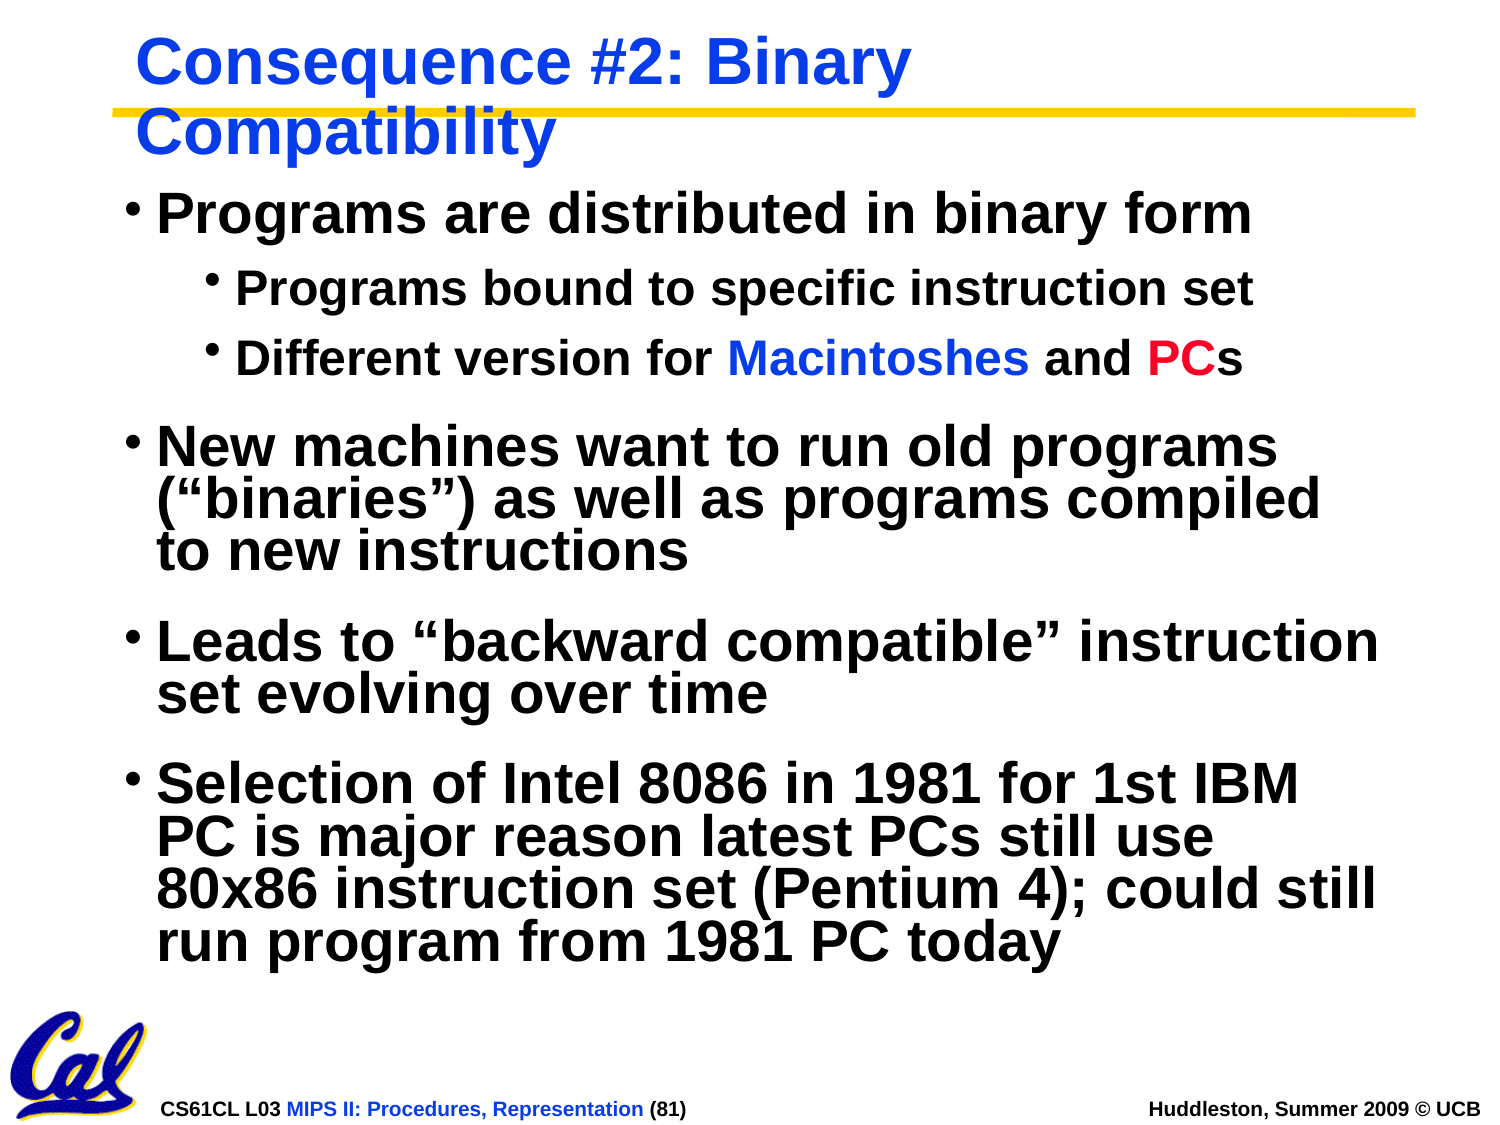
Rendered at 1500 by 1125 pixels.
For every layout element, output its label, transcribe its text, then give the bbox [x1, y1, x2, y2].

title Consequence #2: Binary Compatibility [124, 24, 1066, 104]
list Programs are distributed in binary form Programs bound to specific instruction set Different version for Macintoshes and PCs New machines want to run old programs (“binaries”) as well as programs compiled to new instructions Leads to “backward compatible” instruction set evolving over time Selection of Intel 8086 in 1981 for 1st IBM PC is major reason latest PCs still use 80x86 instruction set (Pentium 4); could still run program from 1981 PC today [111, 186, 1401, 539]
picture [10, 1011, 150, 1121]
